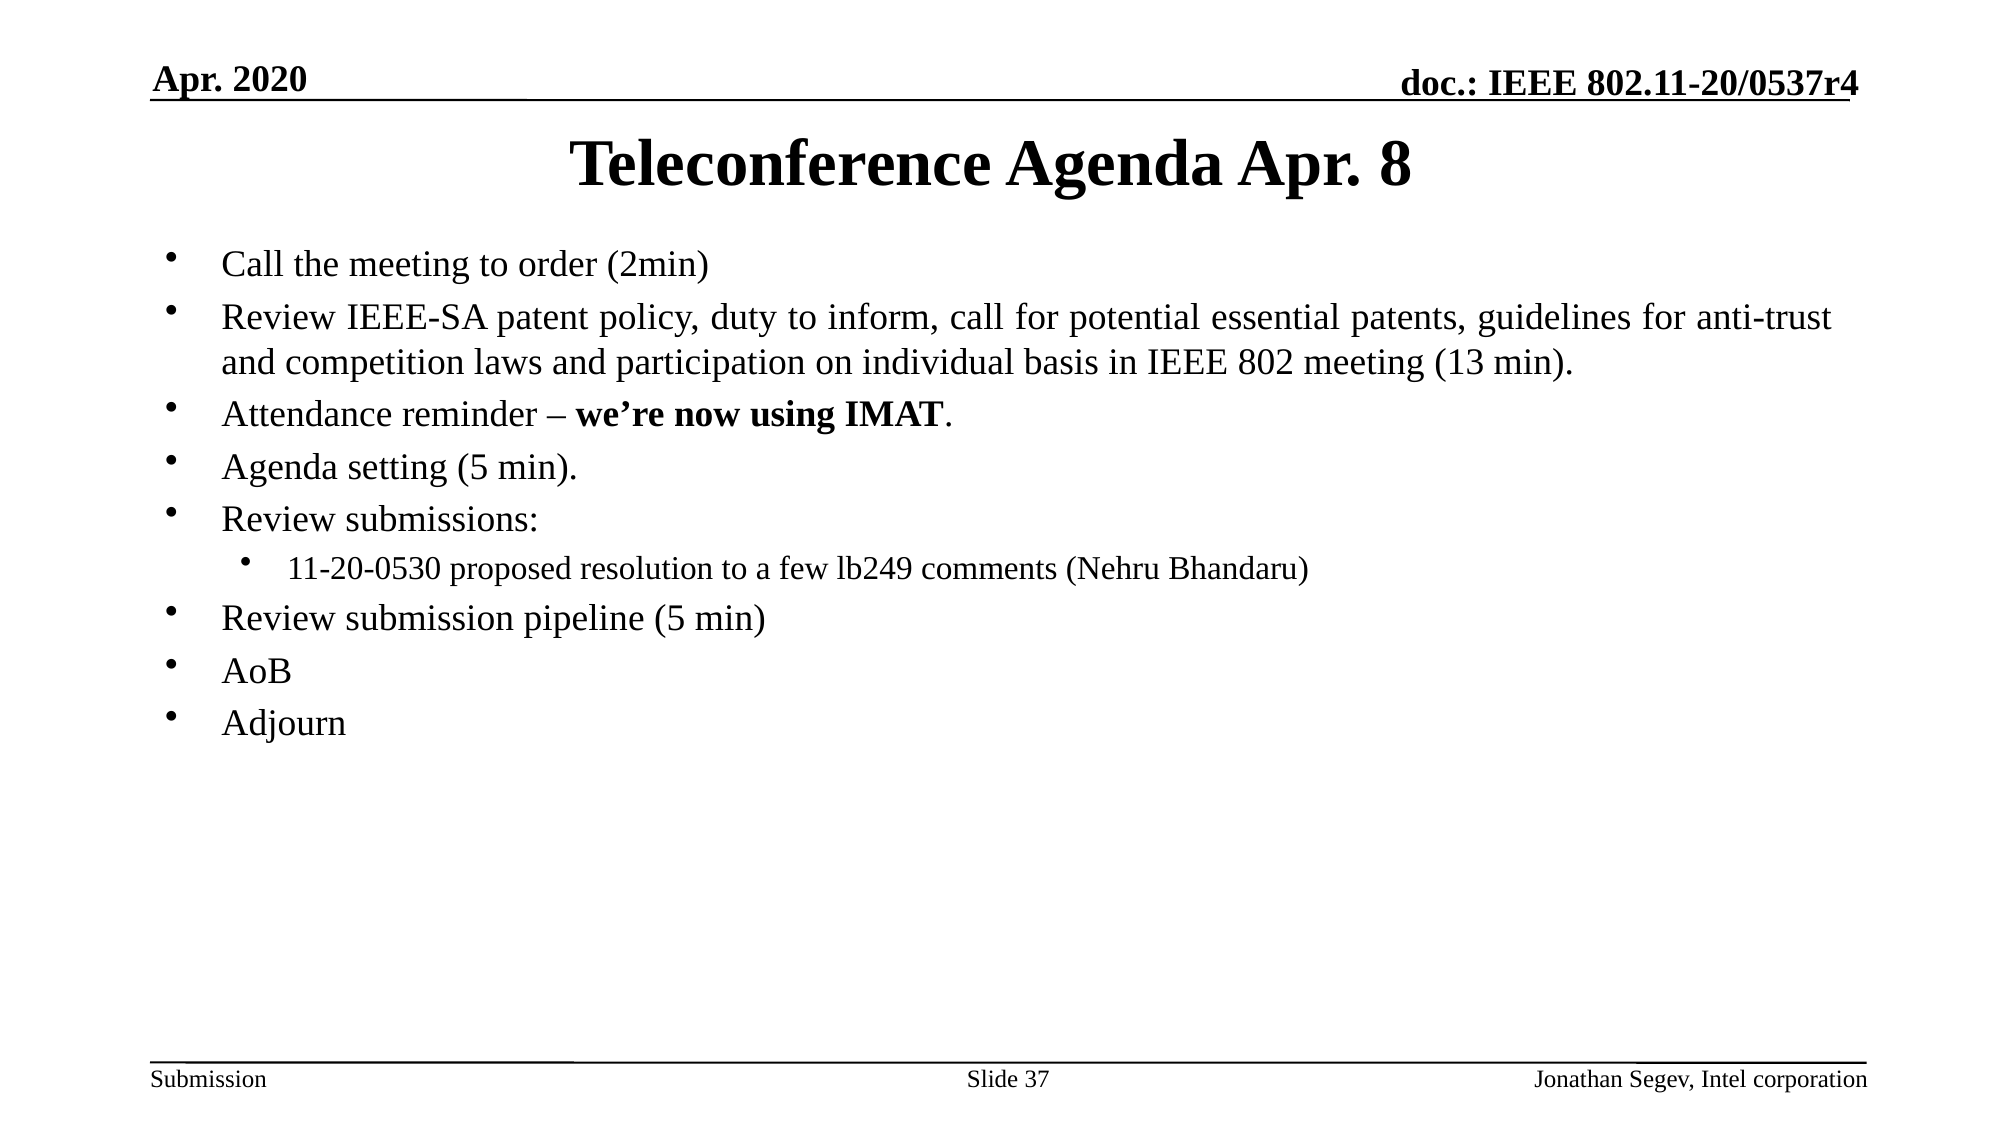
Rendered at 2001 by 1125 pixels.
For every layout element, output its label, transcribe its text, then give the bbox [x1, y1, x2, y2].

footer Jonathan Segev, Intel corporation [1171, 1061, 1869, 1093]
title Teleconference Agenda Apr. 8 [149, 112, 1850, 205]
list Call the meeting to order (2min) Review IEEE-SA patent policy, duty to inform, call for potential essential patents, guidelines for anti-trust and competition laws and participation on individual basis in IEEE 802 meeting (13 min). Attendance reminder – we’re now using IMAT. Agenda setting (5 min). Review submissions: 11-20-0530 proposed resolution to a few lb249 comments (Nehru Bhandaru) Review submission pipeline (5 min) AoB Adjourn [149, 231, 1850, 1000]
slide_number Slide 37 [950, 1061, 1067, 1123]
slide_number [152, 54, 563, 100]
